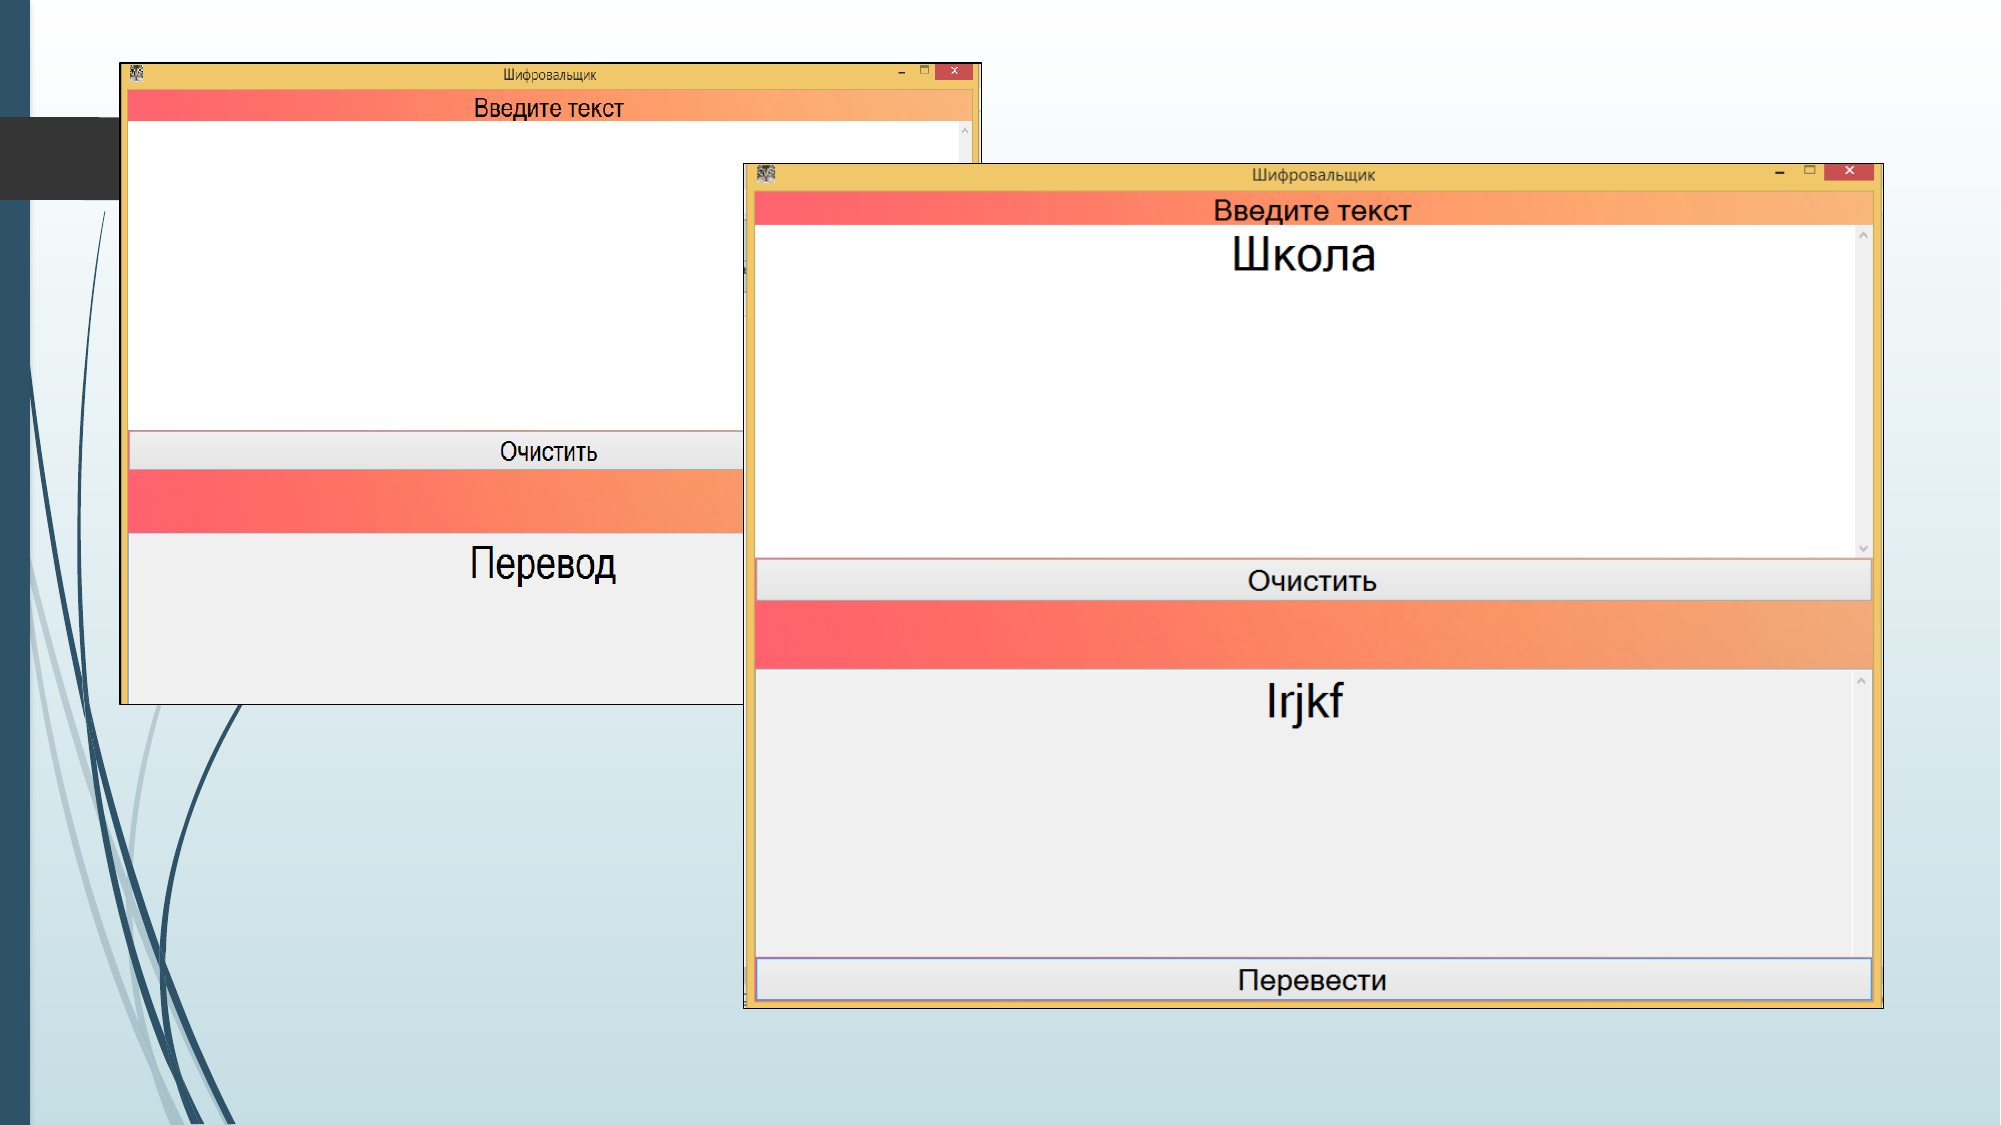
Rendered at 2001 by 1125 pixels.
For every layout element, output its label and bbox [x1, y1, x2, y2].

picture [120, 63, 1883, 1008]
